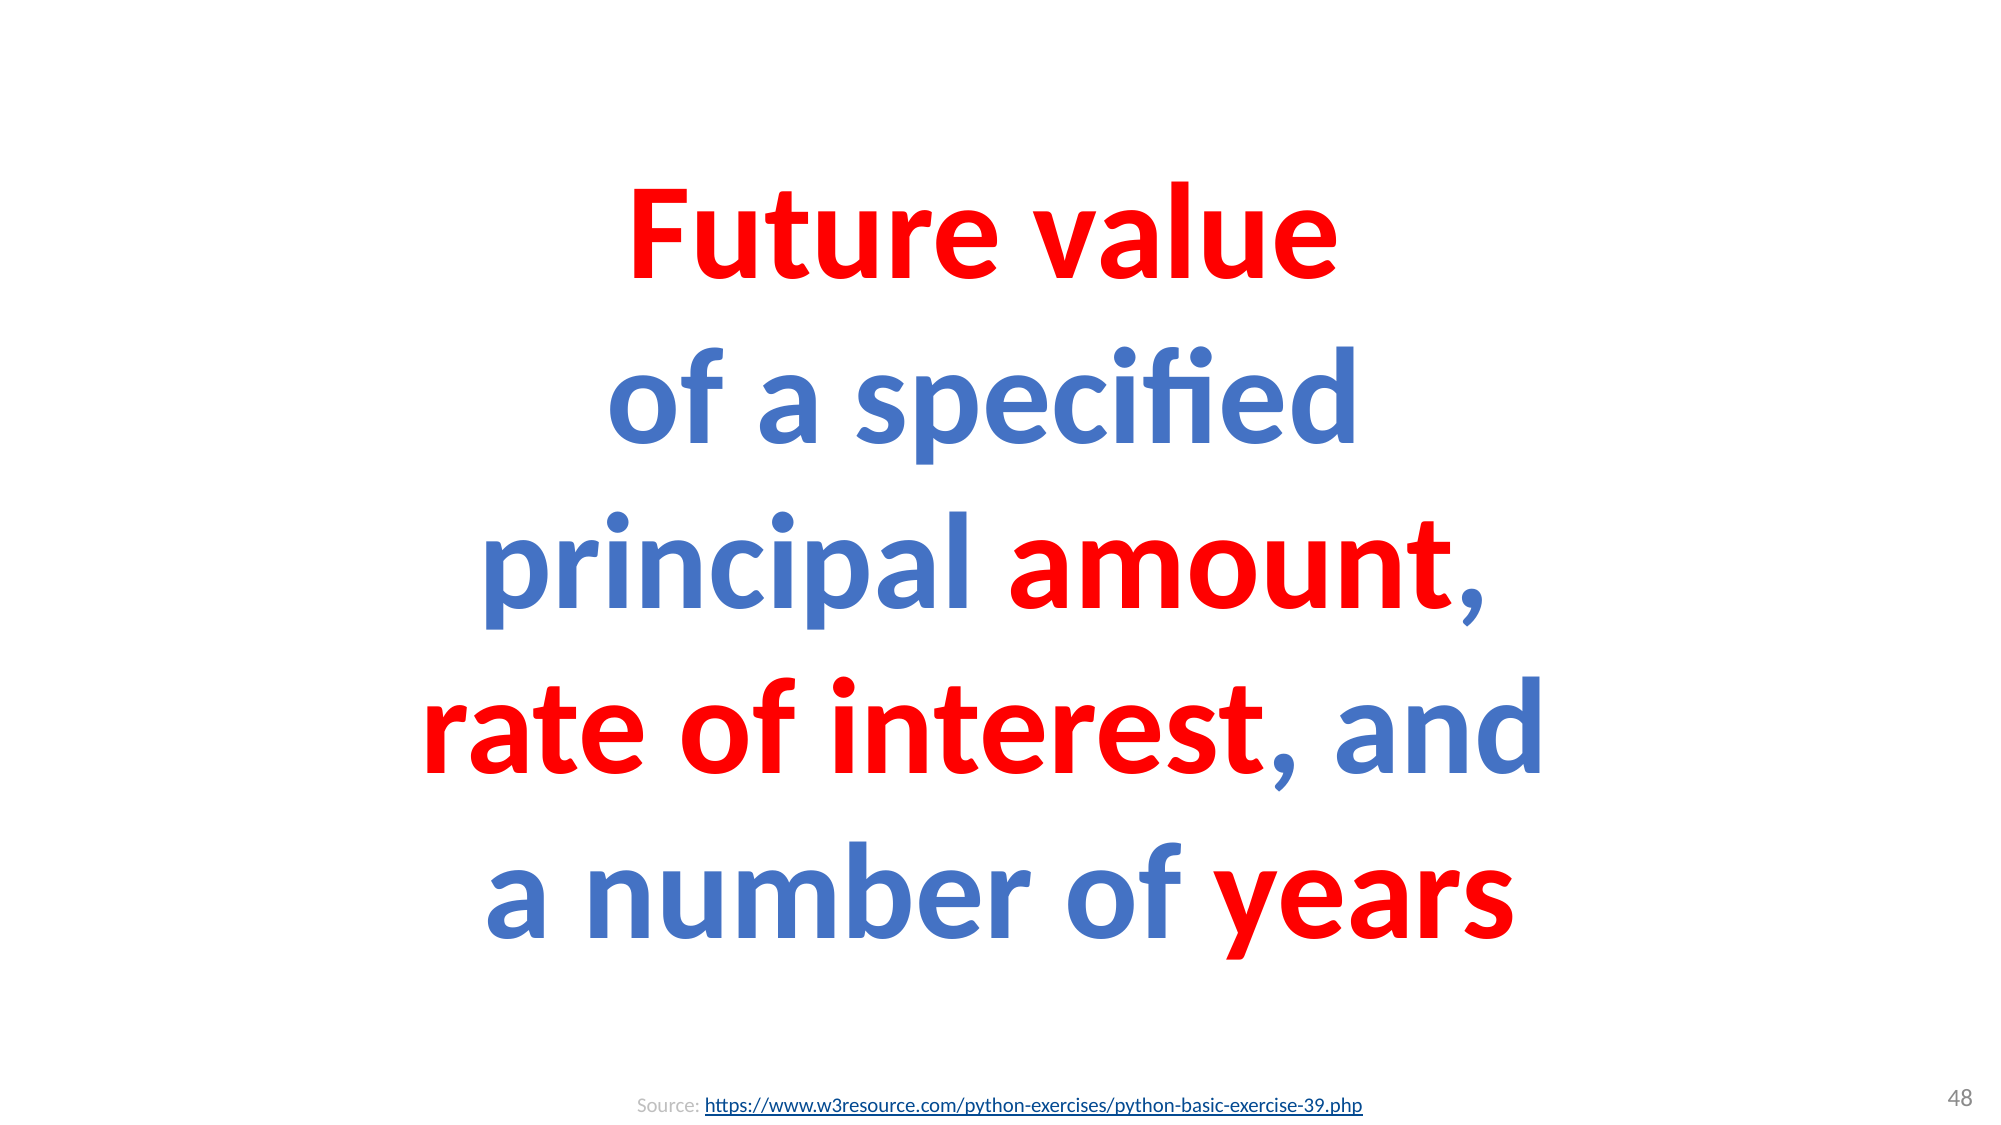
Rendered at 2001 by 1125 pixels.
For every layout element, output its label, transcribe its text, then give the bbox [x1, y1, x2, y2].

title Future value of a specified principal amount, rate of interest, and a number of years [324, 42, 1675, 1066]
text_box Source: https://www.w3resource.com/python-exercises/python-basic-exercise-39.php [529, 1084, 1471, 1125]
slide_number 48 [1830, 1076, 1989, 1116]
